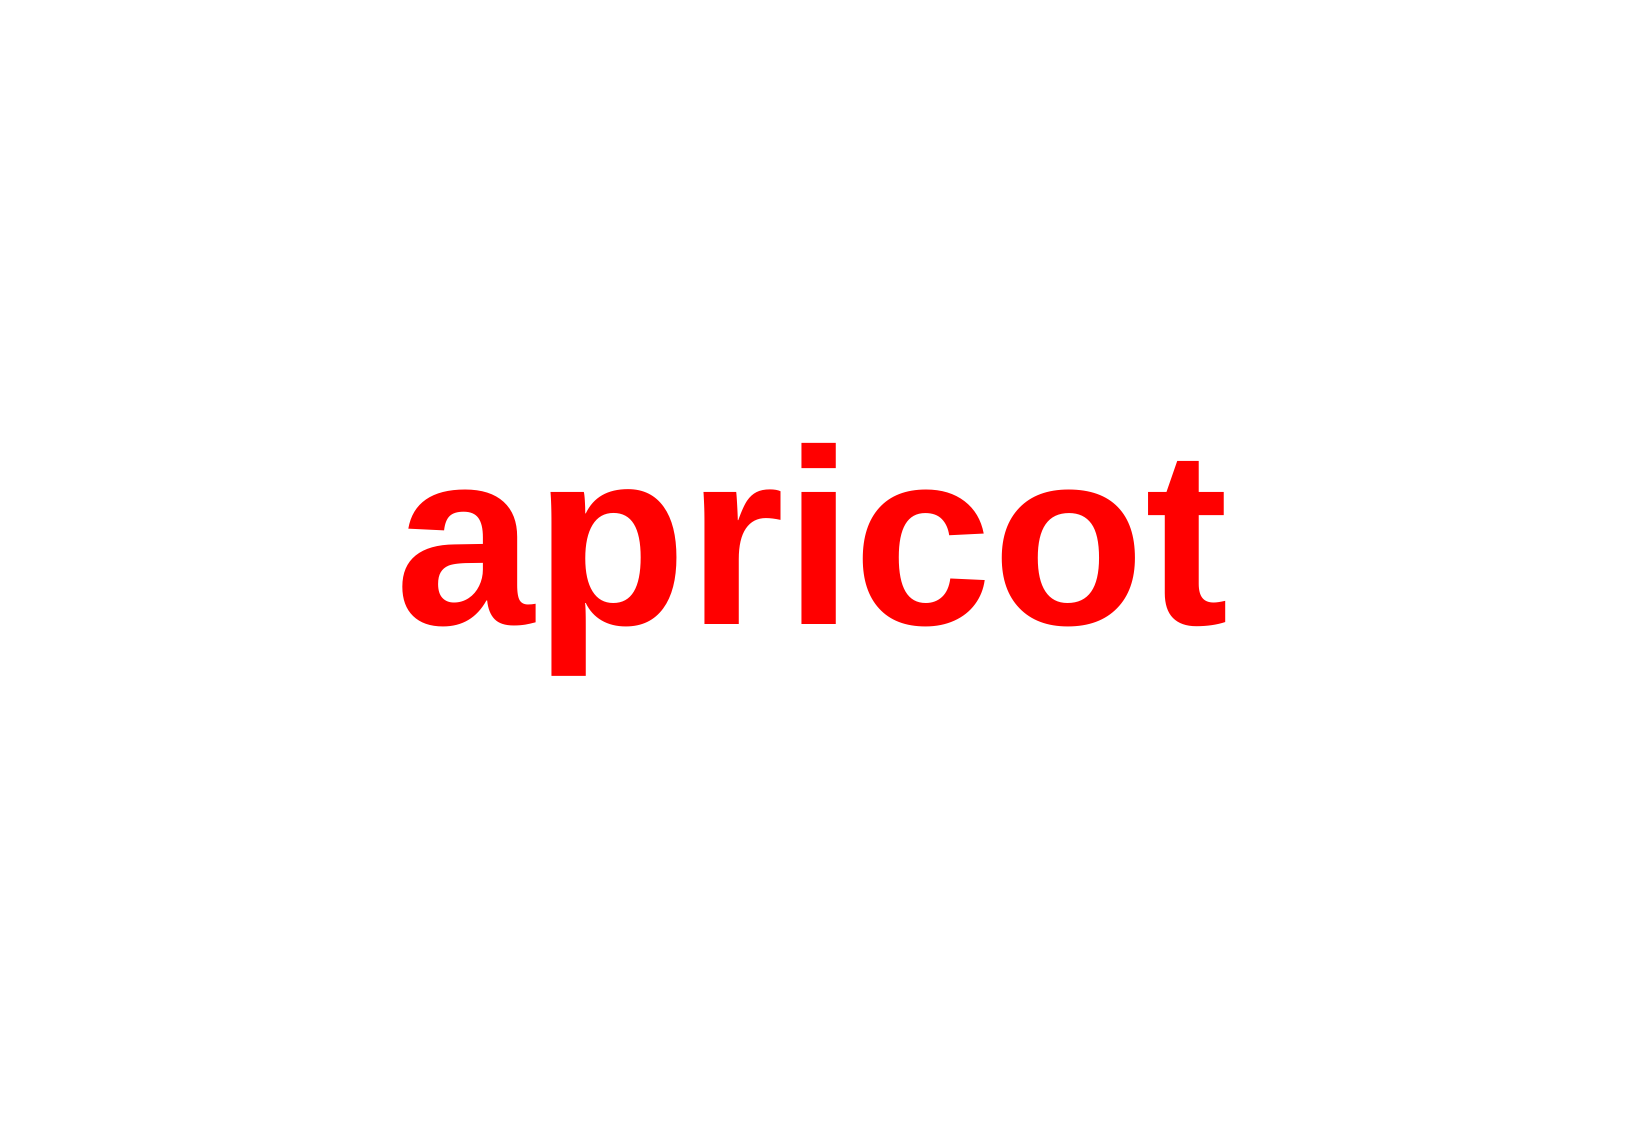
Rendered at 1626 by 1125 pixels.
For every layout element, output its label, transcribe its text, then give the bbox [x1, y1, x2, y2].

text_box apricot [0, 499, 1625, 813]
